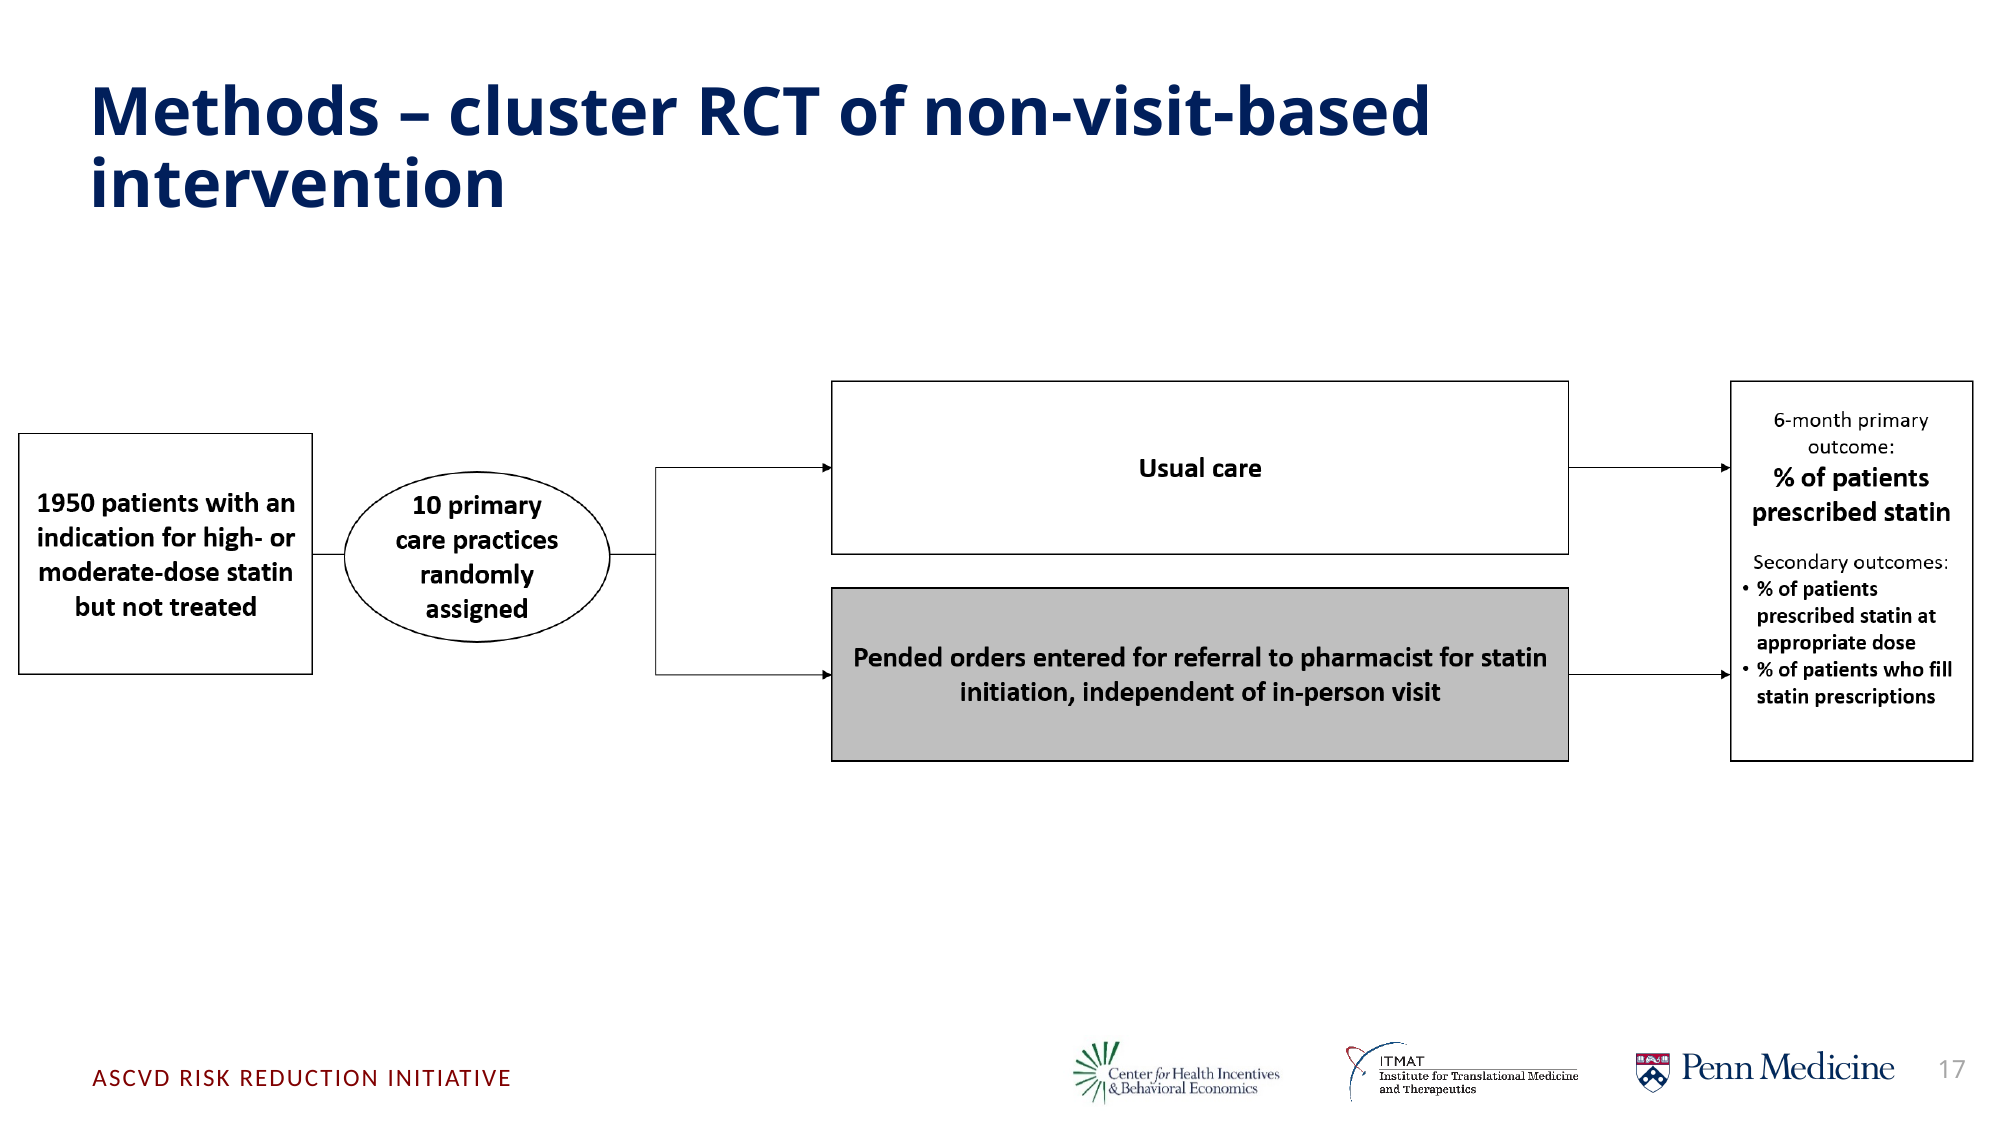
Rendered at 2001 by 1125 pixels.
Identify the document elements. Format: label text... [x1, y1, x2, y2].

picture [1063, 1035, 1289, 1111]
picture [1346, 1042, 1578, 1102]
title Methods – cluster RCT of non-visit-based intervention [74, 70, 1723, 147]
picture [9, 337, 2001, 803]
